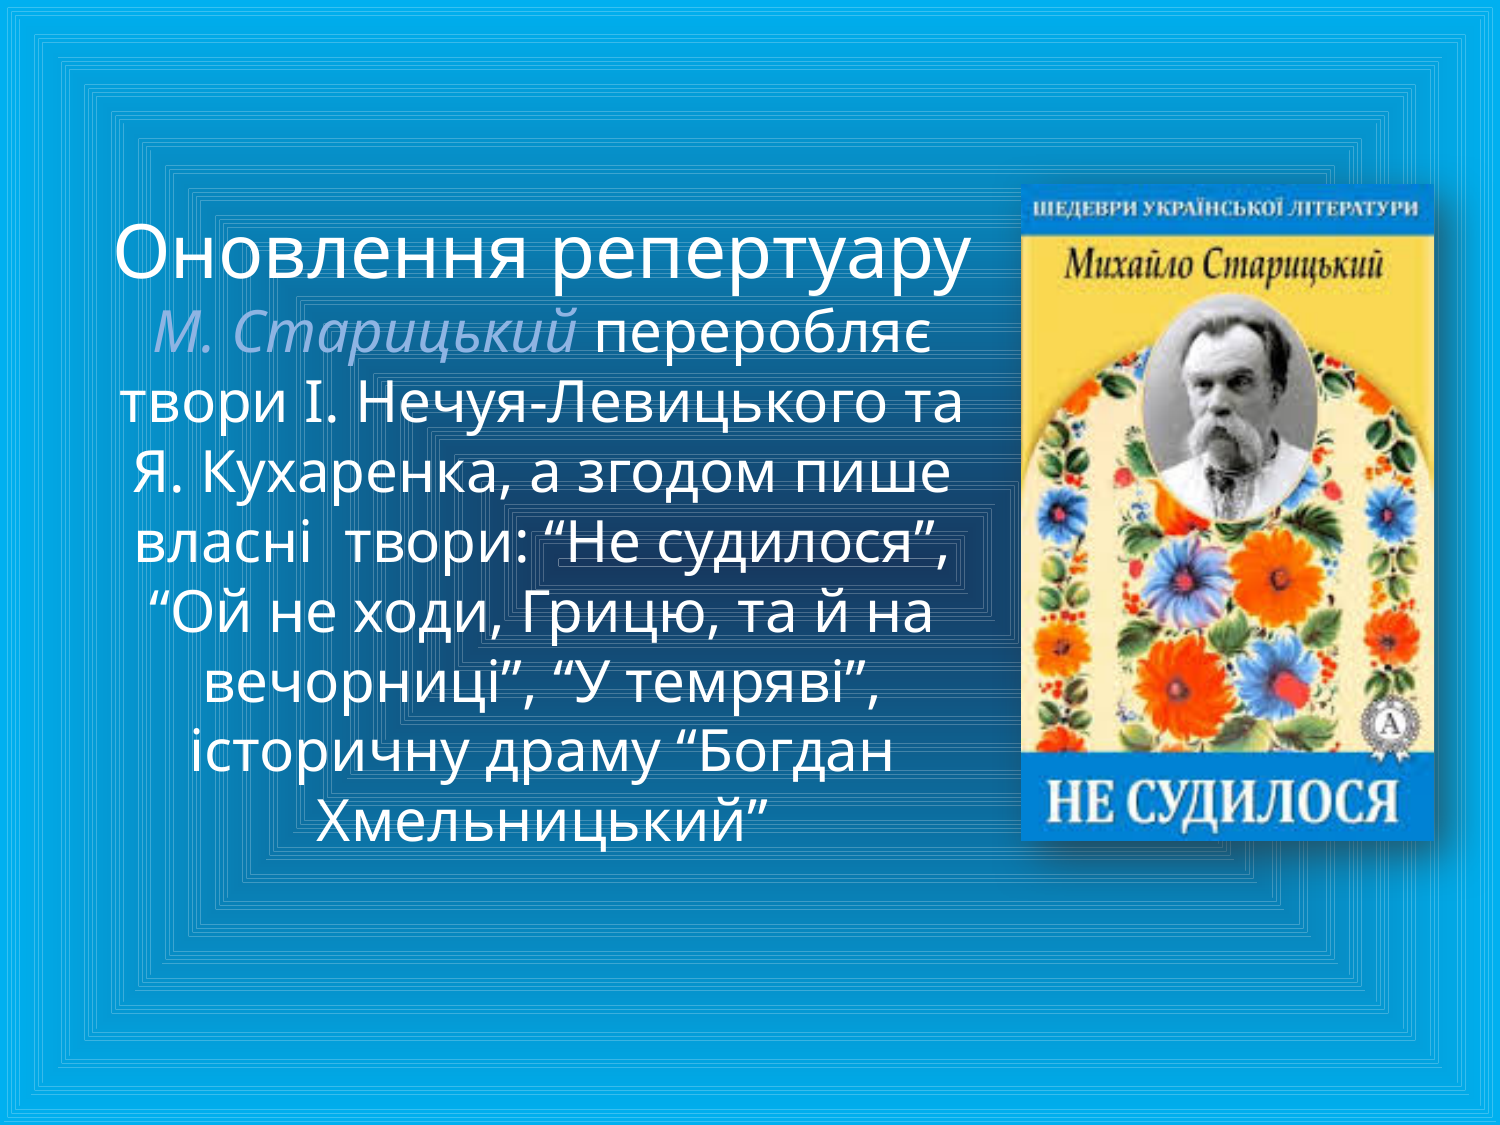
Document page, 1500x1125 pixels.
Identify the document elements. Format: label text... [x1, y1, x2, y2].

title Оновлення репертуару М. Старицький переробляє твори І. Нечуя-Левицького та Я. Кухаренка, а згодом пише власні твори: “Не судилося”, “Ой не ходи, Грицю, та й на вечорниці”, “У темряві”, історичну драму “Богдан Хмельницький” [75, 45, 1010, 1083]
picture [1014, 829, 1021, 852]
picture [1021, 185, 1434, 842]
